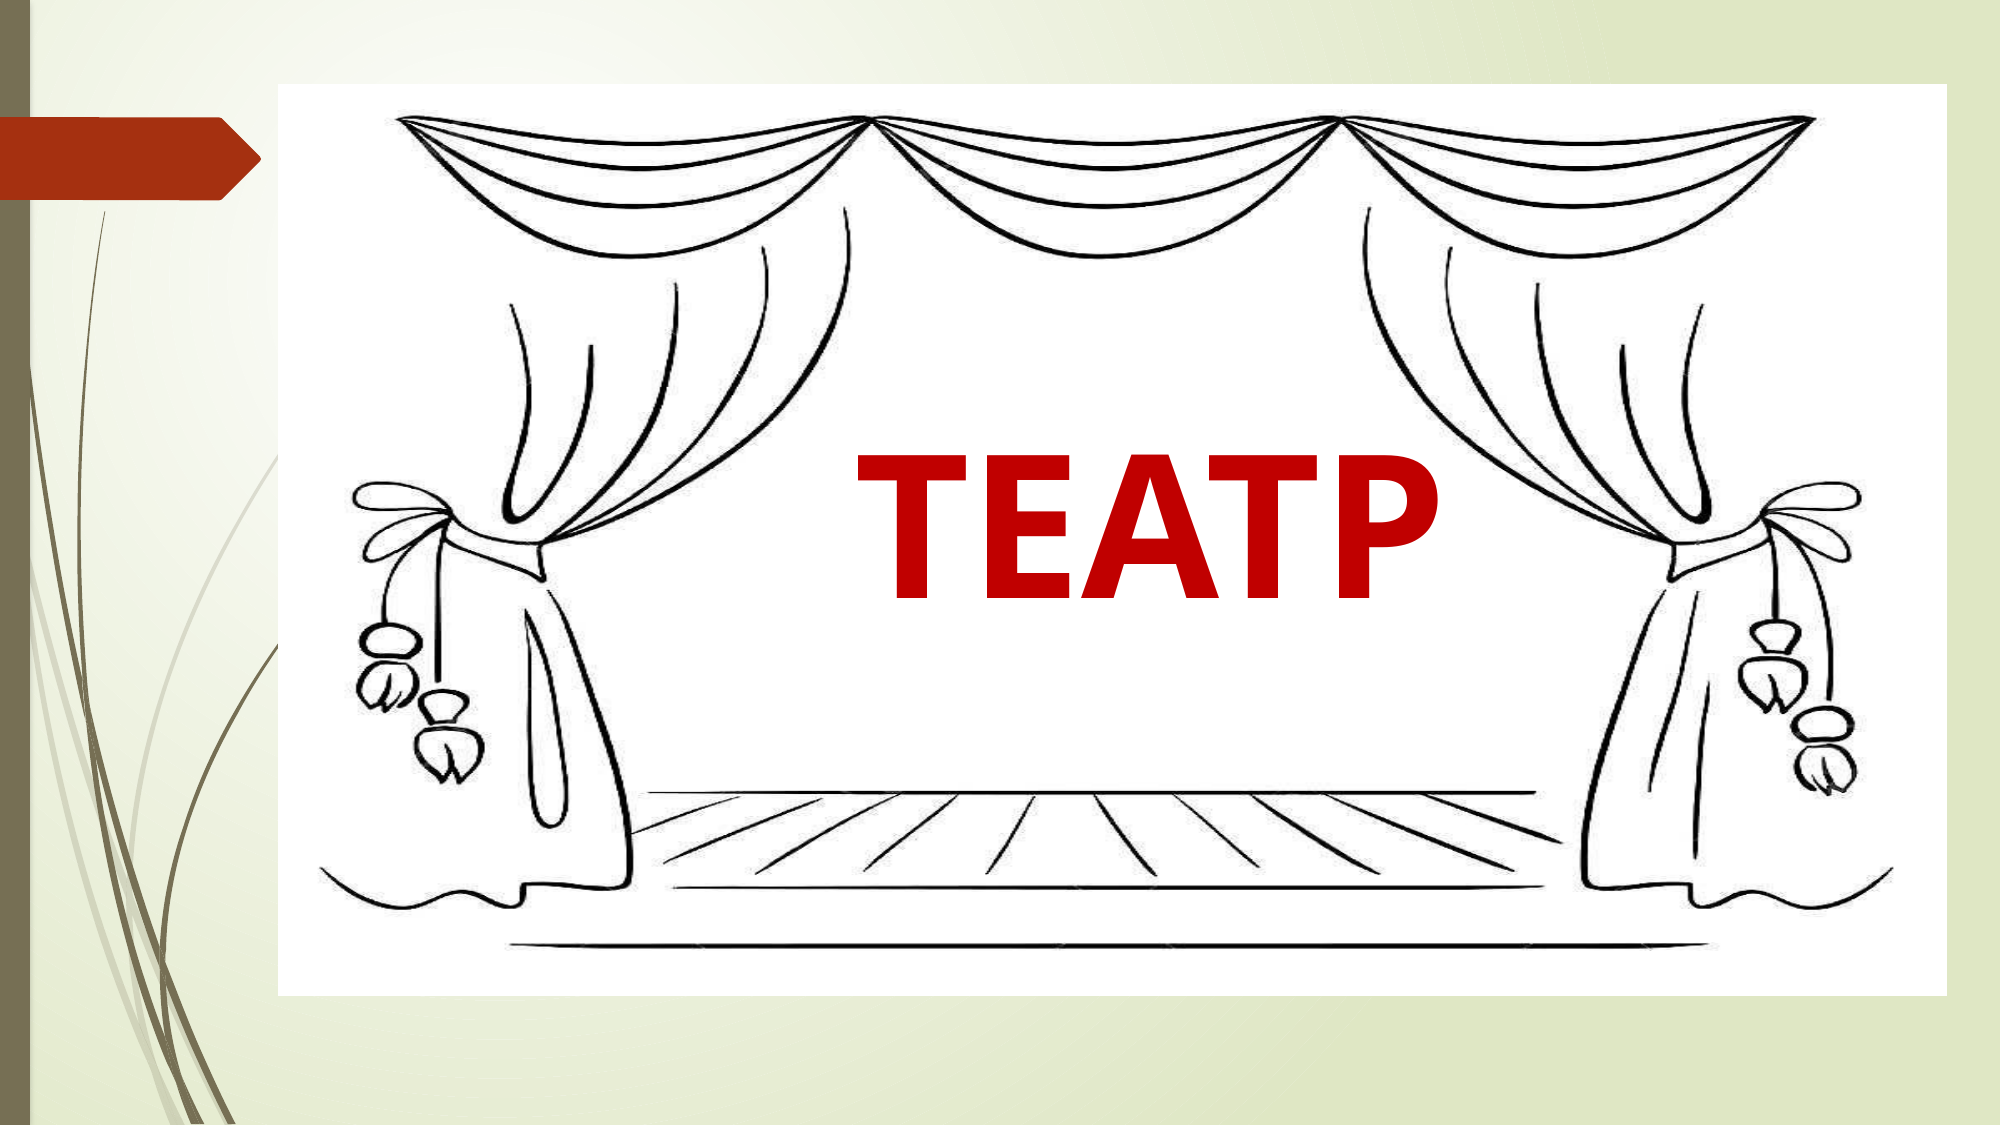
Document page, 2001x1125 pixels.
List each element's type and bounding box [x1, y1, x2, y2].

picture [278, 84, 1947, 996]
